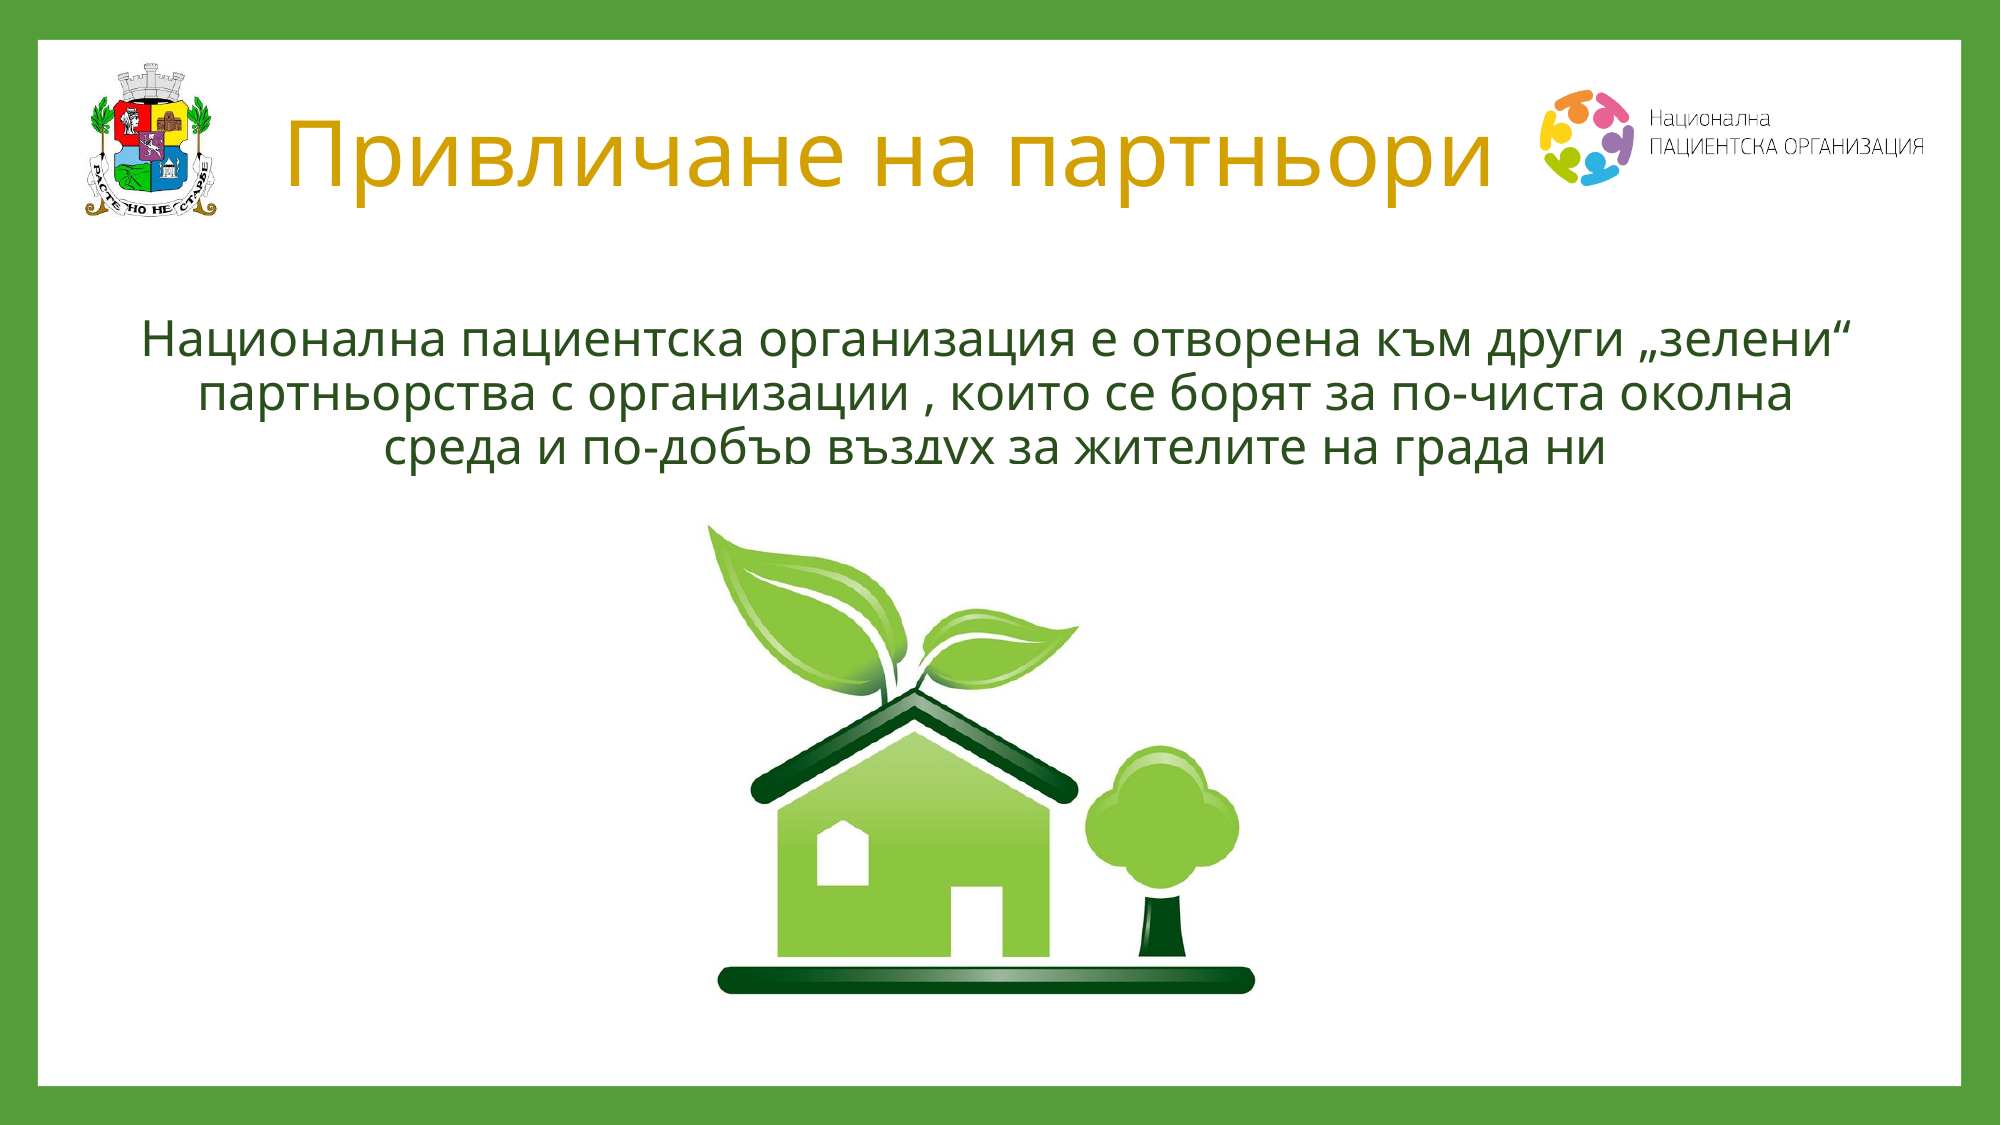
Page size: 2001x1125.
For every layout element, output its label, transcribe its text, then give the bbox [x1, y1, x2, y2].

title Привличане на партньори [79, 45, 1700, 269]
list Национална пациентска организация е отворена към други „зелени“ партньорства с организации , които се борят за по-чиста околна среда и по-добър въздух за жителите на града ни [102, 305, 1883, 1048]
picture [669, 464, 1289, 1084]
picture [79, 59, 227, 231]
picture [1510, 76, 1956, 196]
